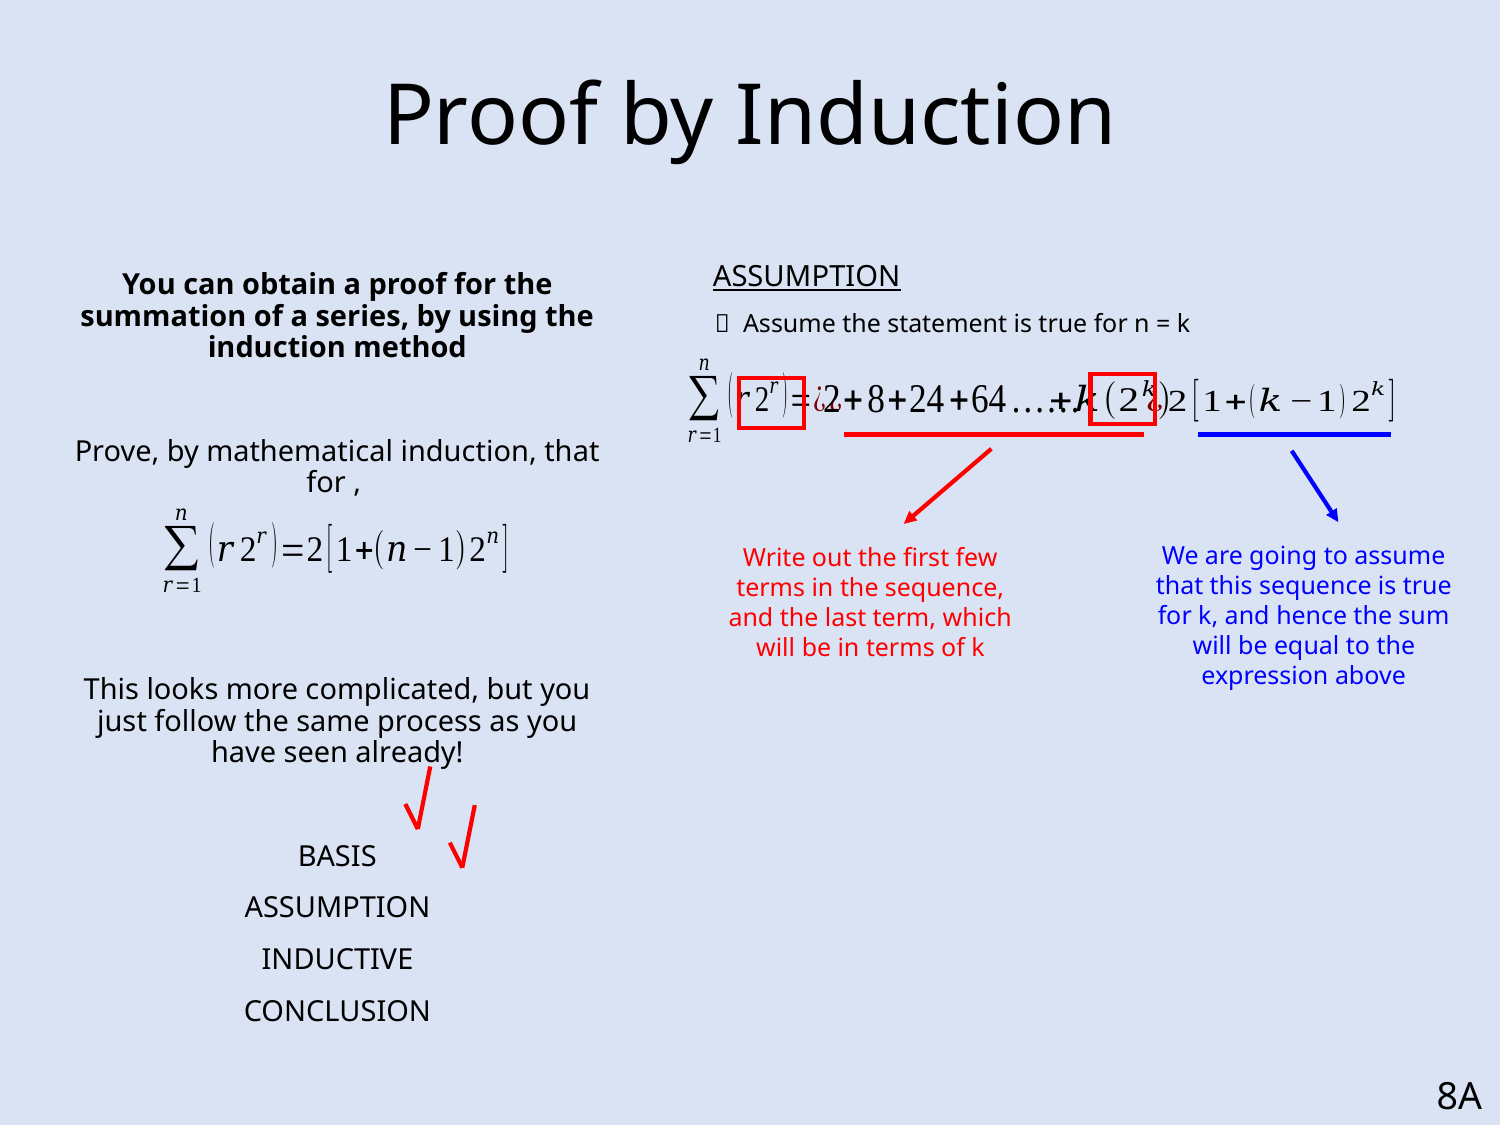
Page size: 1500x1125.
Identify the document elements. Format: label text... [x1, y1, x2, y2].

text_box 8A [1421, 1064, 1497, 1125]
text_box [738, 377, 805, 429]
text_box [449, 805, 475, 868]
text_box We are going to assume that this sequence is true for k, and hence the sum will be equal to the expression above [1128, 532, 1479, 697]
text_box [405, 766, 431, 829]
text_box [903, 448, 992, 524]
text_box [1291, 450, 1339, 523]
text_box [1089, 373, 1156, 425]
text_box  Assume the statement is true for n = k [700, 299, 1206, 345]
text_box Write out the first few terms in the sequence, and the last term, which will be in terms of k [712, 534, 1029, 669]
title Proof by Induction [103, 35, 1397, 199]
text_box ASSUMPTION [698, 249, 916, 300]
